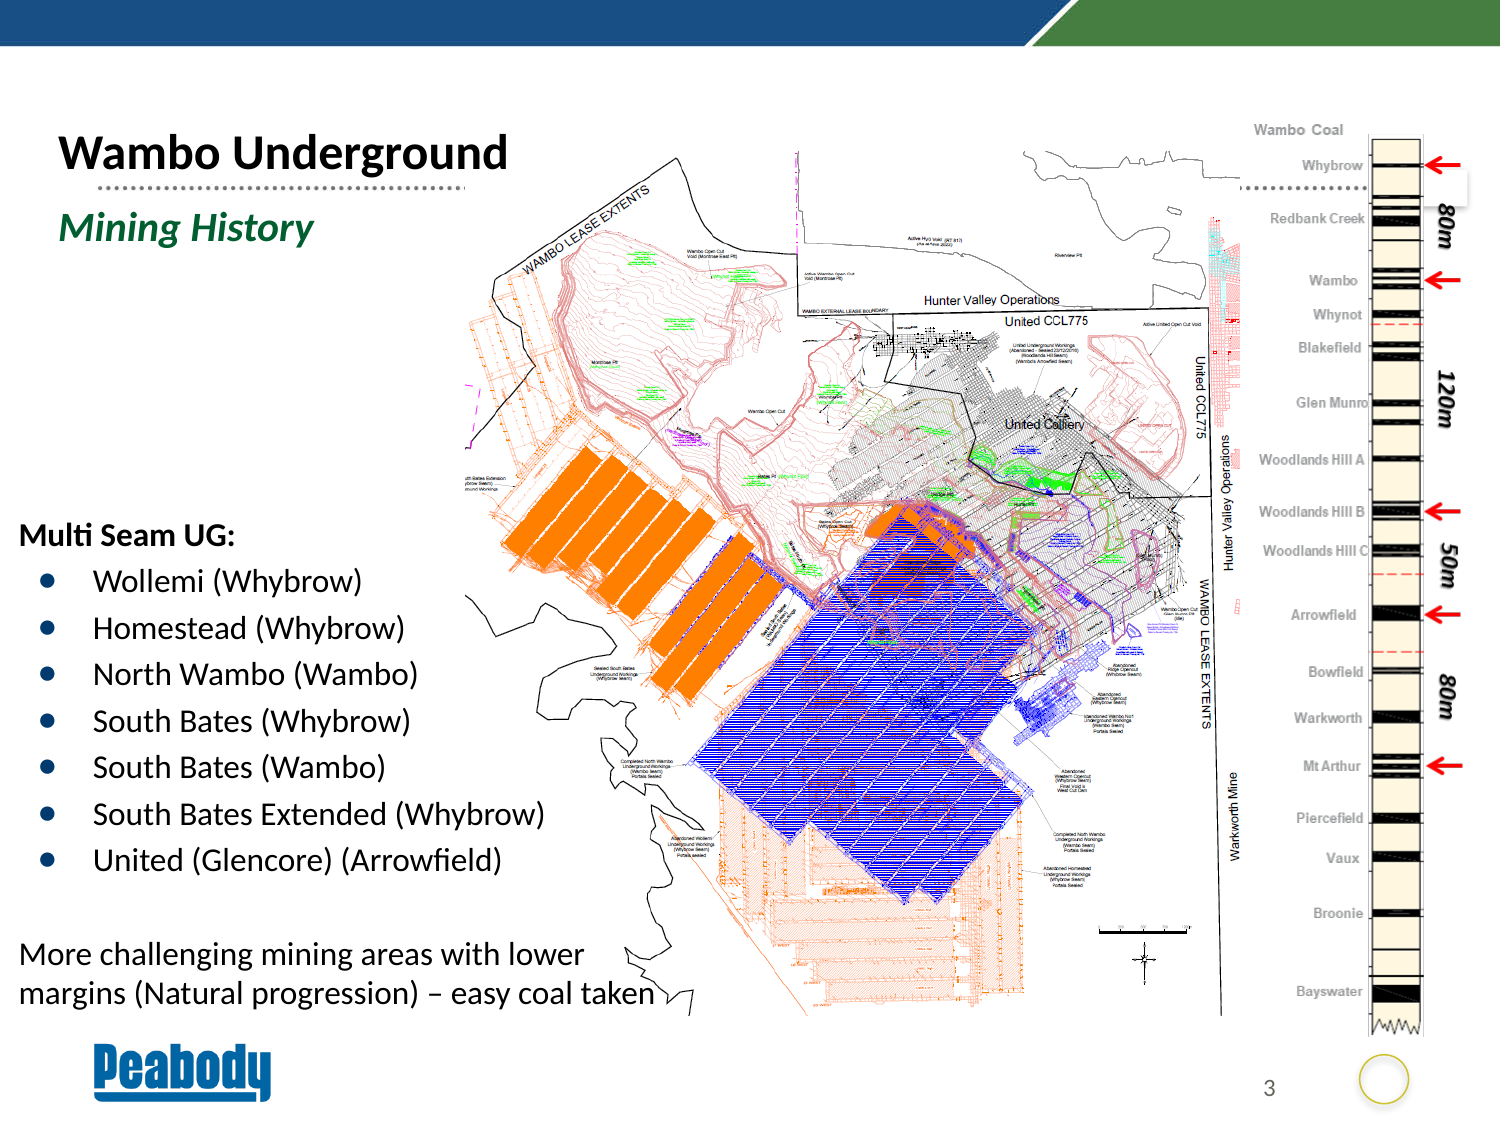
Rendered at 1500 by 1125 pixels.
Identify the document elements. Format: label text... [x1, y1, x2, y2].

title Wambo Underground [58, 48, 1169, 180]
list Mining History [58, 199, 460, 276]
slide_number 3 [1094, 1057, 1445, 1117]
list Multi Seam UG: Wollemi (Whybrow) Homestead (Whybrow) North Wambo (Wambo) South Bates (Whybrow) South Bates (Wambo) South Bates Extended (Whybrow) United (Glencore) (Arrowfield) More challenging mining areas with lower margins (Natural progression) – easy coal taken [18, 512, 682, 1125]
picture [0, 0, 1500, 1037]
